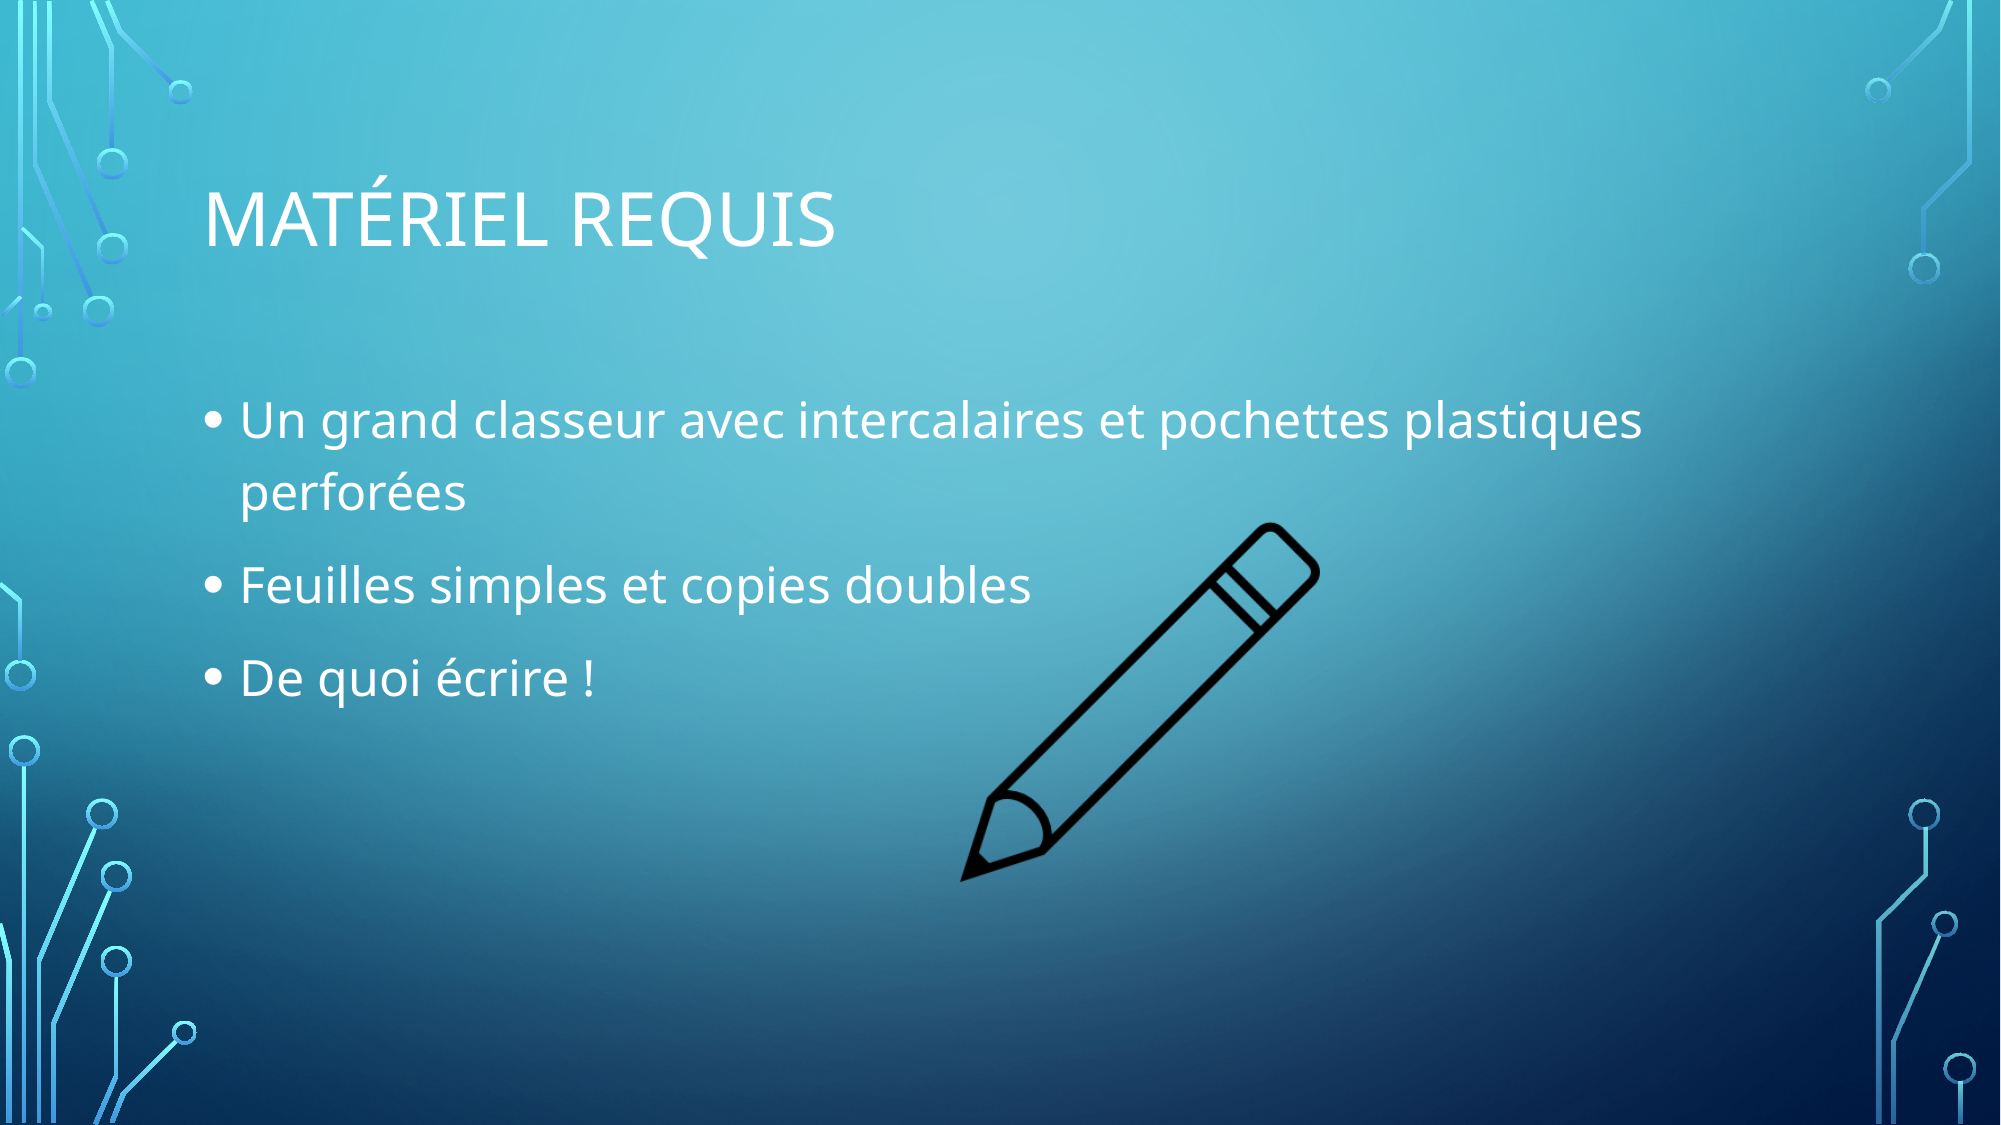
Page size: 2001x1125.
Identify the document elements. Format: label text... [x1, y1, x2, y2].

picture [924, 487, 1356, 919]
list Un grand classeur avec intercalaires et pochettes plastiques perforées Feuilles simples et copies doubles De quoi écrire ! [187, 369, 1813, 950]
title Matériel requis [187, 101, 1813, 344]
